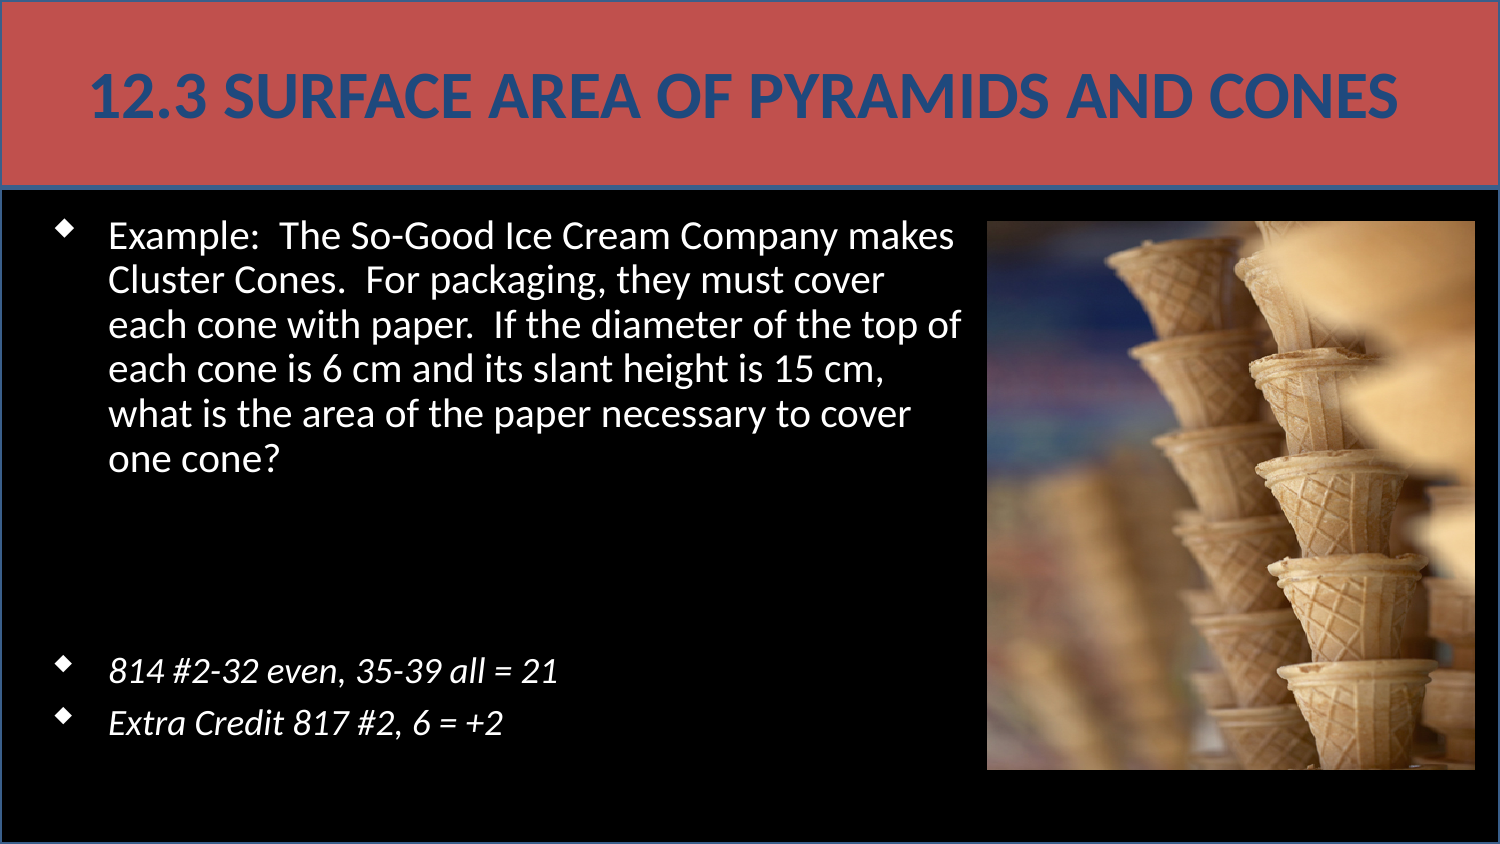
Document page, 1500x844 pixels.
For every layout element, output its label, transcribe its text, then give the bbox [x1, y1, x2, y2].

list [987, 221, 1475, 770]
list Example: The So-Good Ice Cream Company makes Cluster Cones. For packaging, they must cover each cone with paper. If the diameter of the top of each cone is 6 cm and its slant height is 15 cm, what is the area of the paper necessary to cover one cone? 814 #2-32 even, 35-39 all = 21 Extra Credit 817 #2, 6 = +2 [37, 206, 988, 754]
title 12.3 Surface Area of Pyramids and Cones [37, 33, 1450, 150]
